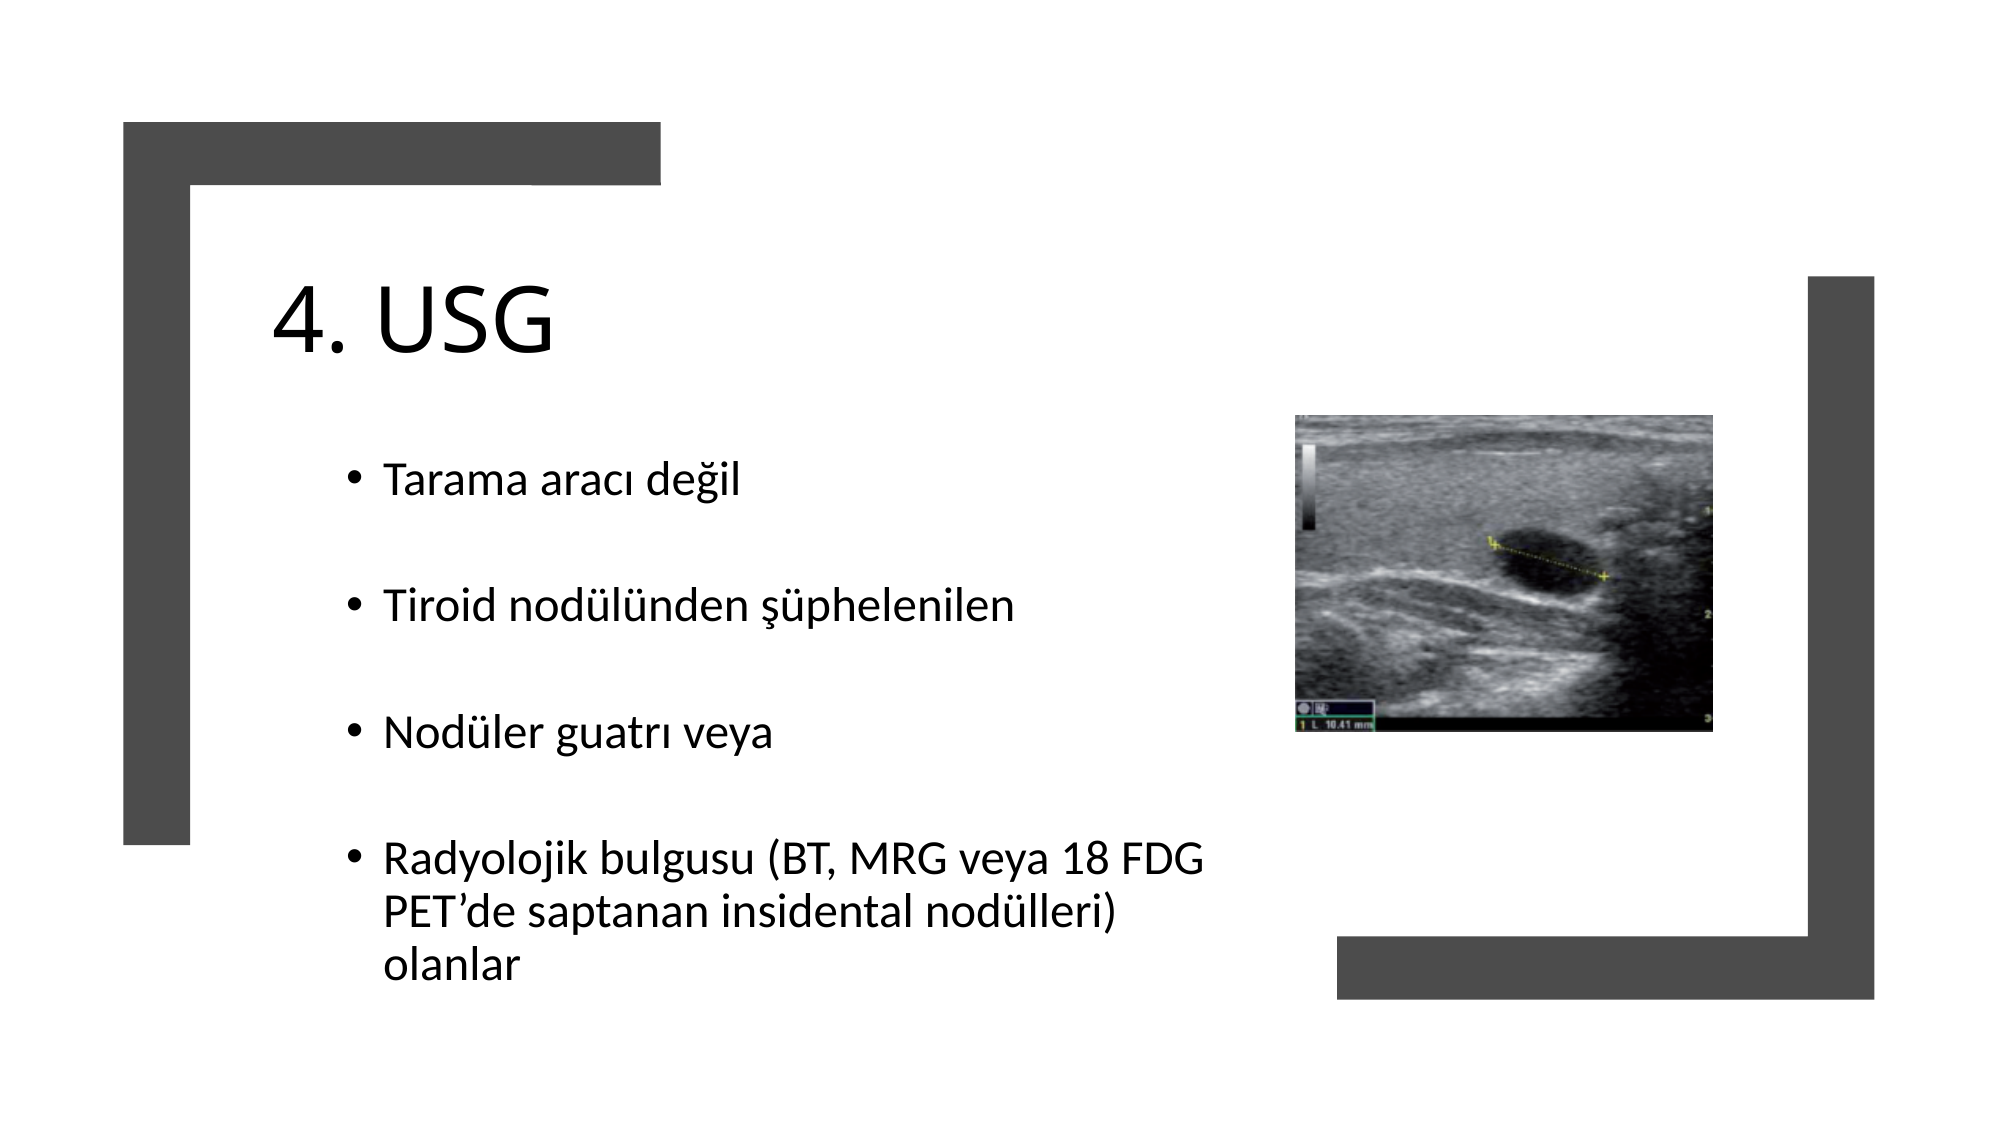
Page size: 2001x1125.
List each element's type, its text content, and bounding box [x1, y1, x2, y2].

text_box [123, 122, 661, 846]
picture [1295, 415, 1713, 732]
text_box [1337, 276, 1875, 1000]
list Tarama aracı değil Tiroid nodülünden şüphelenilen Nodüler guatrı veya Radyolojik bulgusu (BT, MRG veya 18 FDG PET’de saptanan insidental nodülleri) olanlar [257, 399, 1253, 1003]
title 4. USG [257, 258, 1755, 388]
